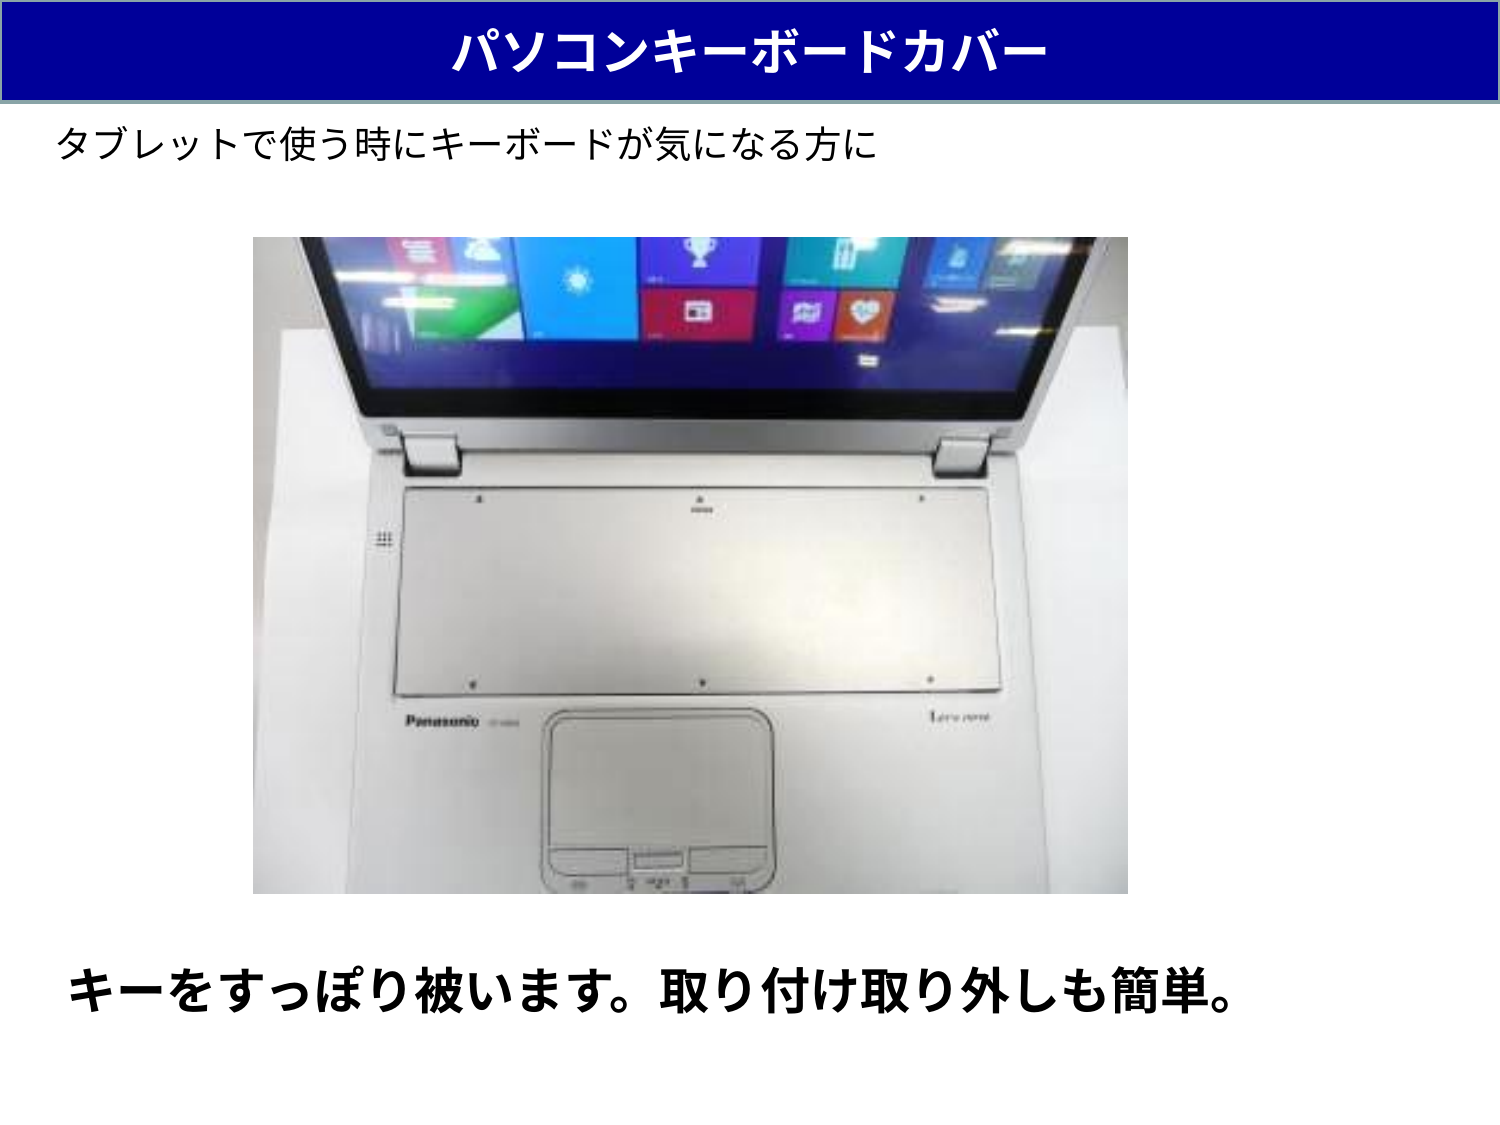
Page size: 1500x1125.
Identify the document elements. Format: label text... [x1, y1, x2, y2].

picture [253, 237, 1129, 894]
text_box タブレットで使う時にキーボードが気になる方に [39, 113, 1247, 174]
text_box キーをすっぽり被います。取り付け取り外しも簡単。 [52, 952, 1294, 1027]
text_box パソコンキーボードカバー [0, 0, 1500, 102]
